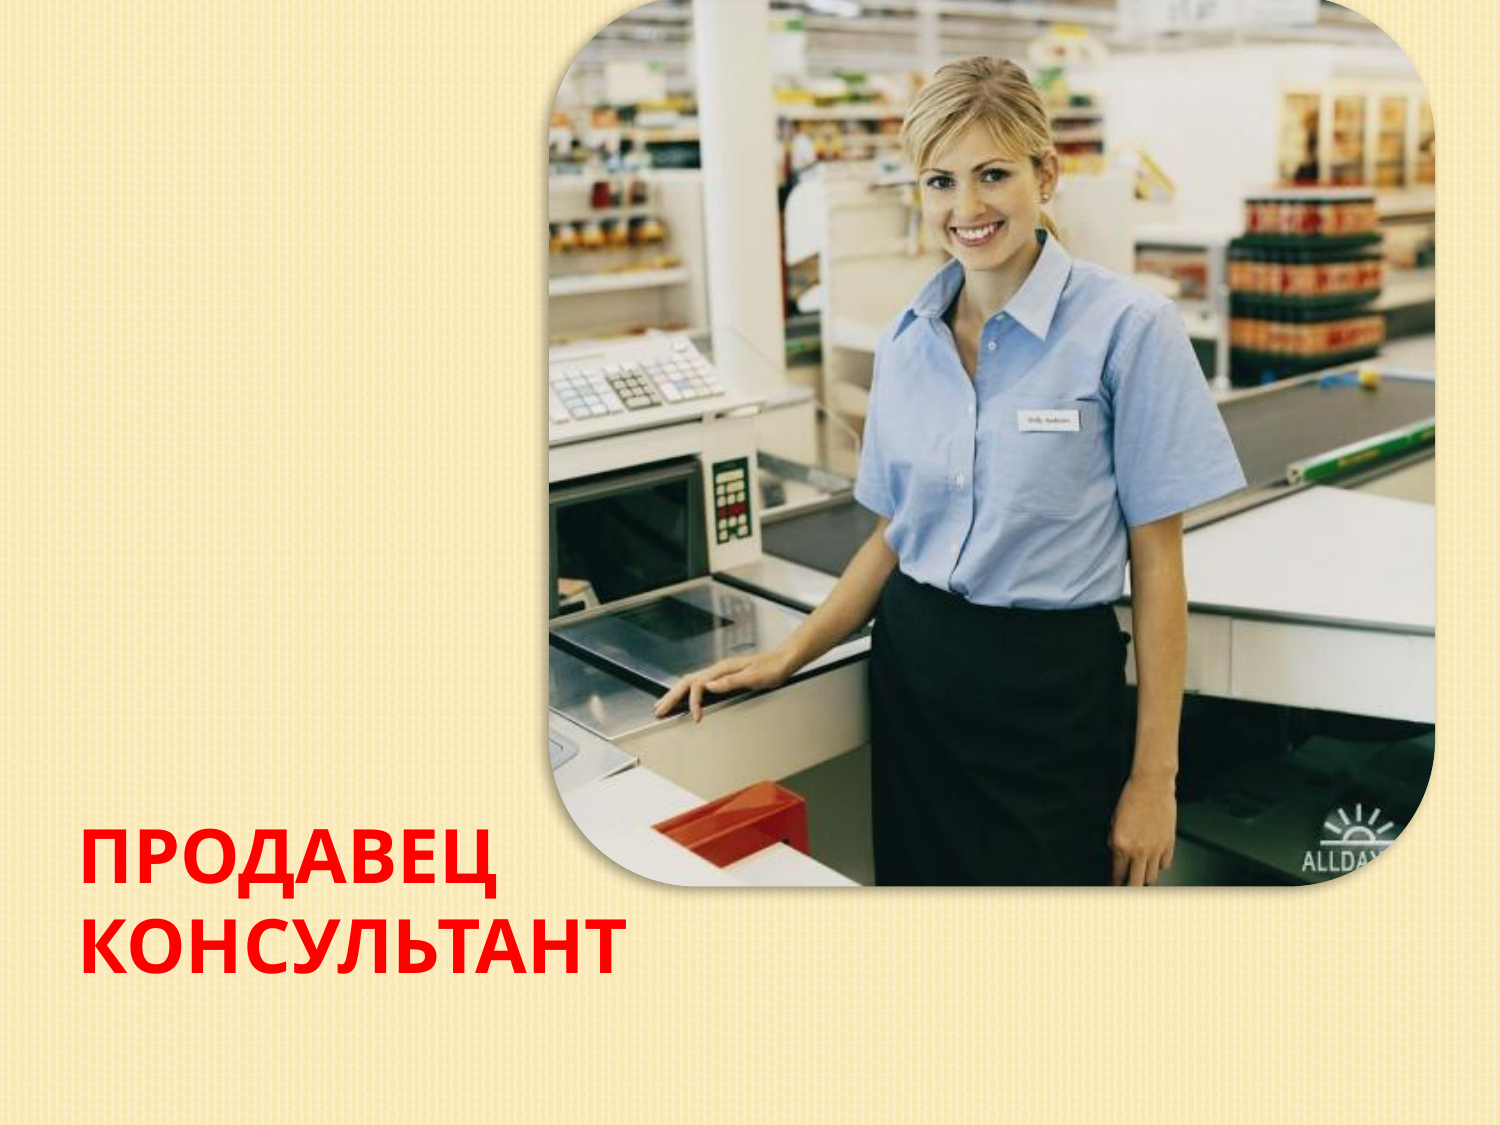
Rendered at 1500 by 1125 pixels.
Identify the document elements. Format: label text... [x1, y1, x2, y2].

picture [548, 0, 1436, 887]
list [62, 907, 1025, 1034]
title Продавец консультант [62, 893, 550, 905]
